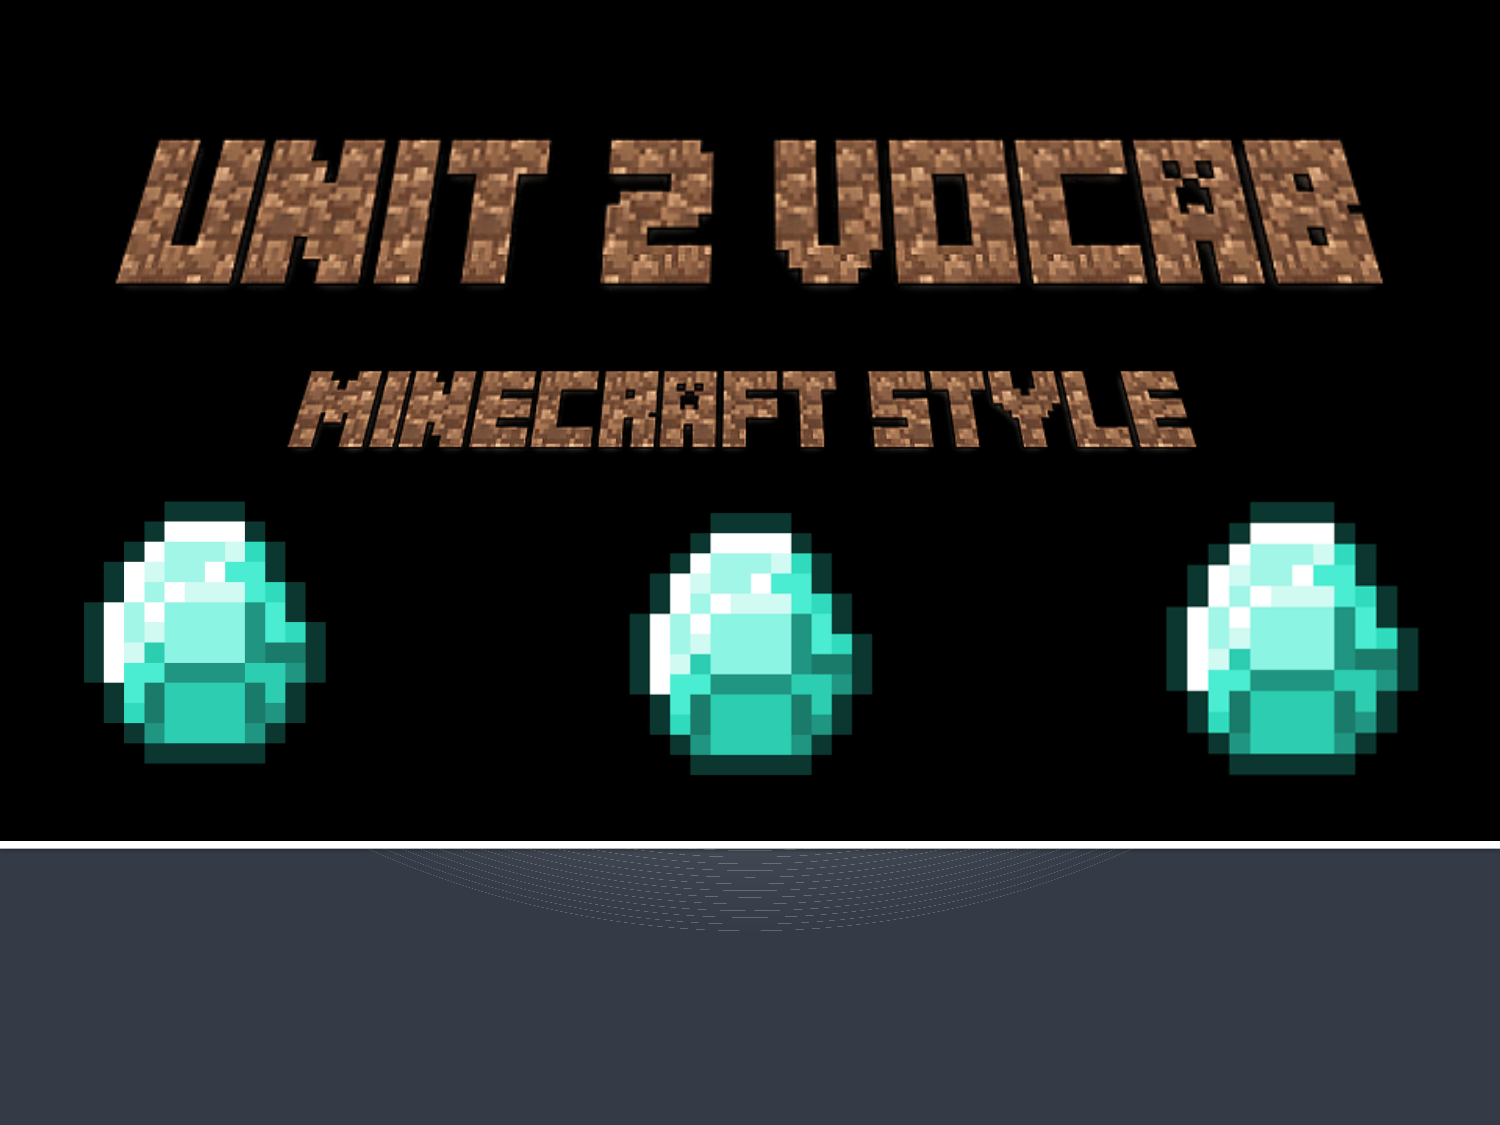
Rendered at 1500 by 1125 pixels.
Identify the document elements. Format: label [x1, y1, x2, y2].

picture [13, 351, 1490, 800]
picture [559, 486, 941, 799]
picture [49, 112, 1472, 322]
